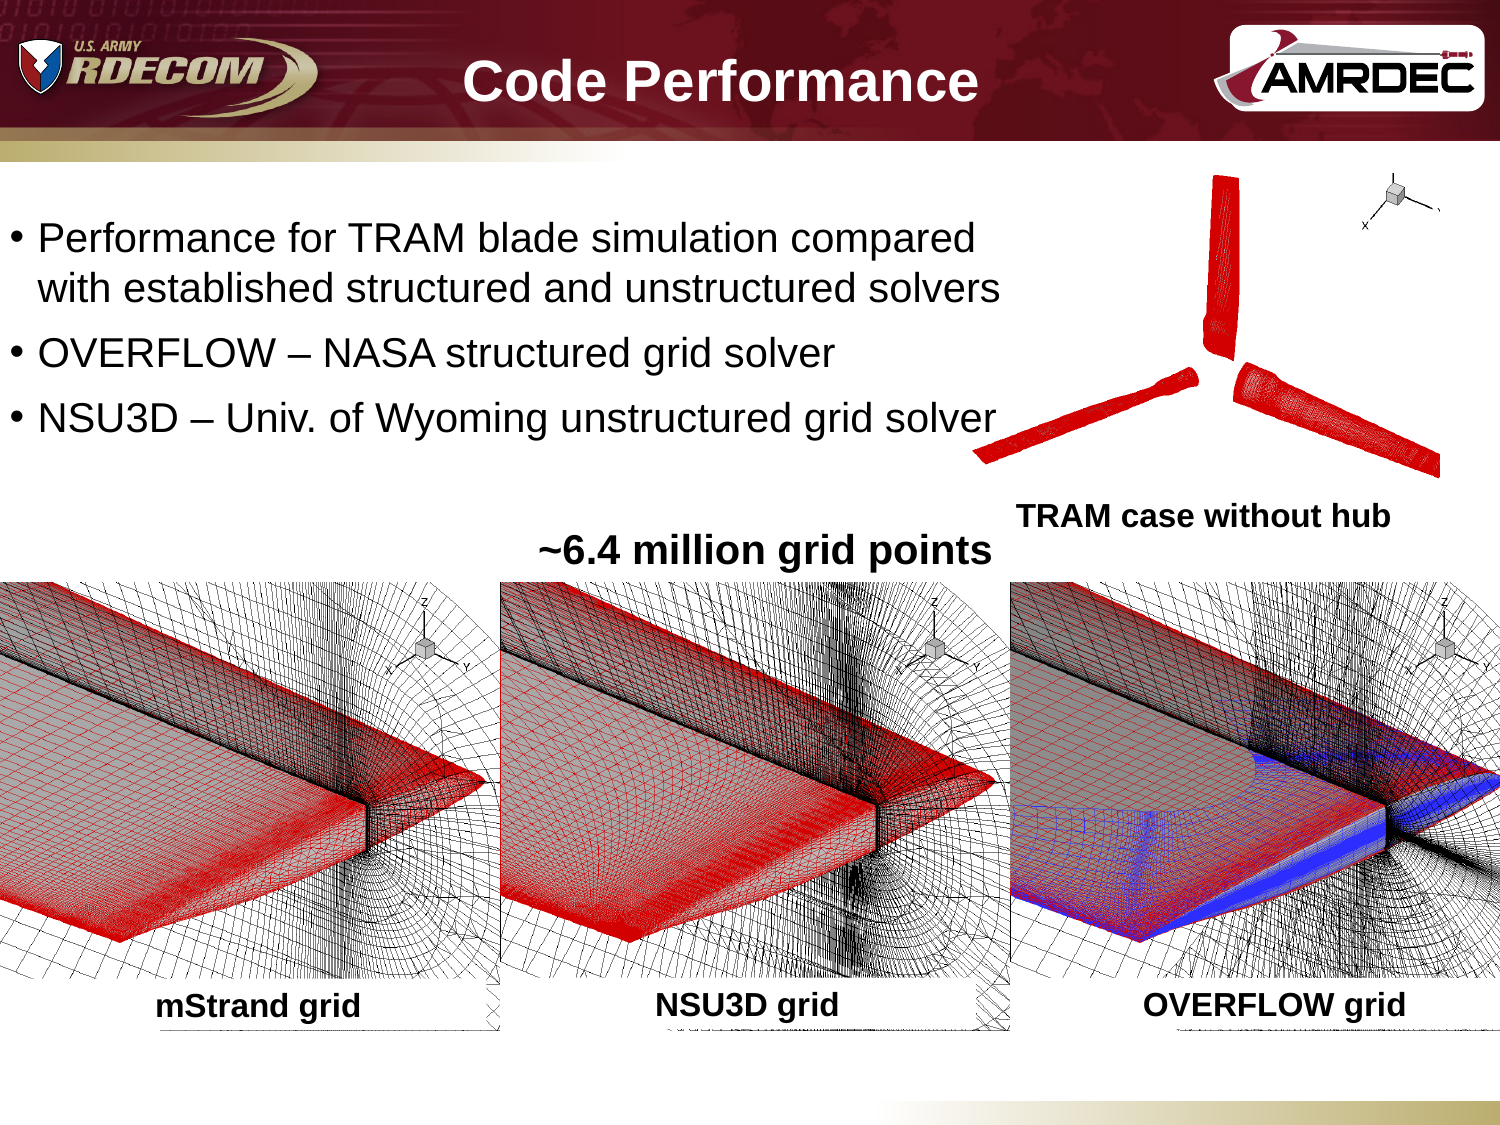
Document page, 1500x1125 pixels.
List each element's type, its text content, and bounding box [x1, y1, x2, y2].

text_box Code Performance [319, 37, 1124, 145]
picture [0, 173, 1500, 1031]
picture [0, 0, 1500, 141]
text_box ~6.4 million grid points [523, 515, 923, 580]
text_box Performance for TRAM blade simulation compared with established structured and unstructured solvers OVERFLOW – NASA structured grid solver NSU3D – Univ. of Wyoming unstructured grid solver [3, 205, 923, 447]
